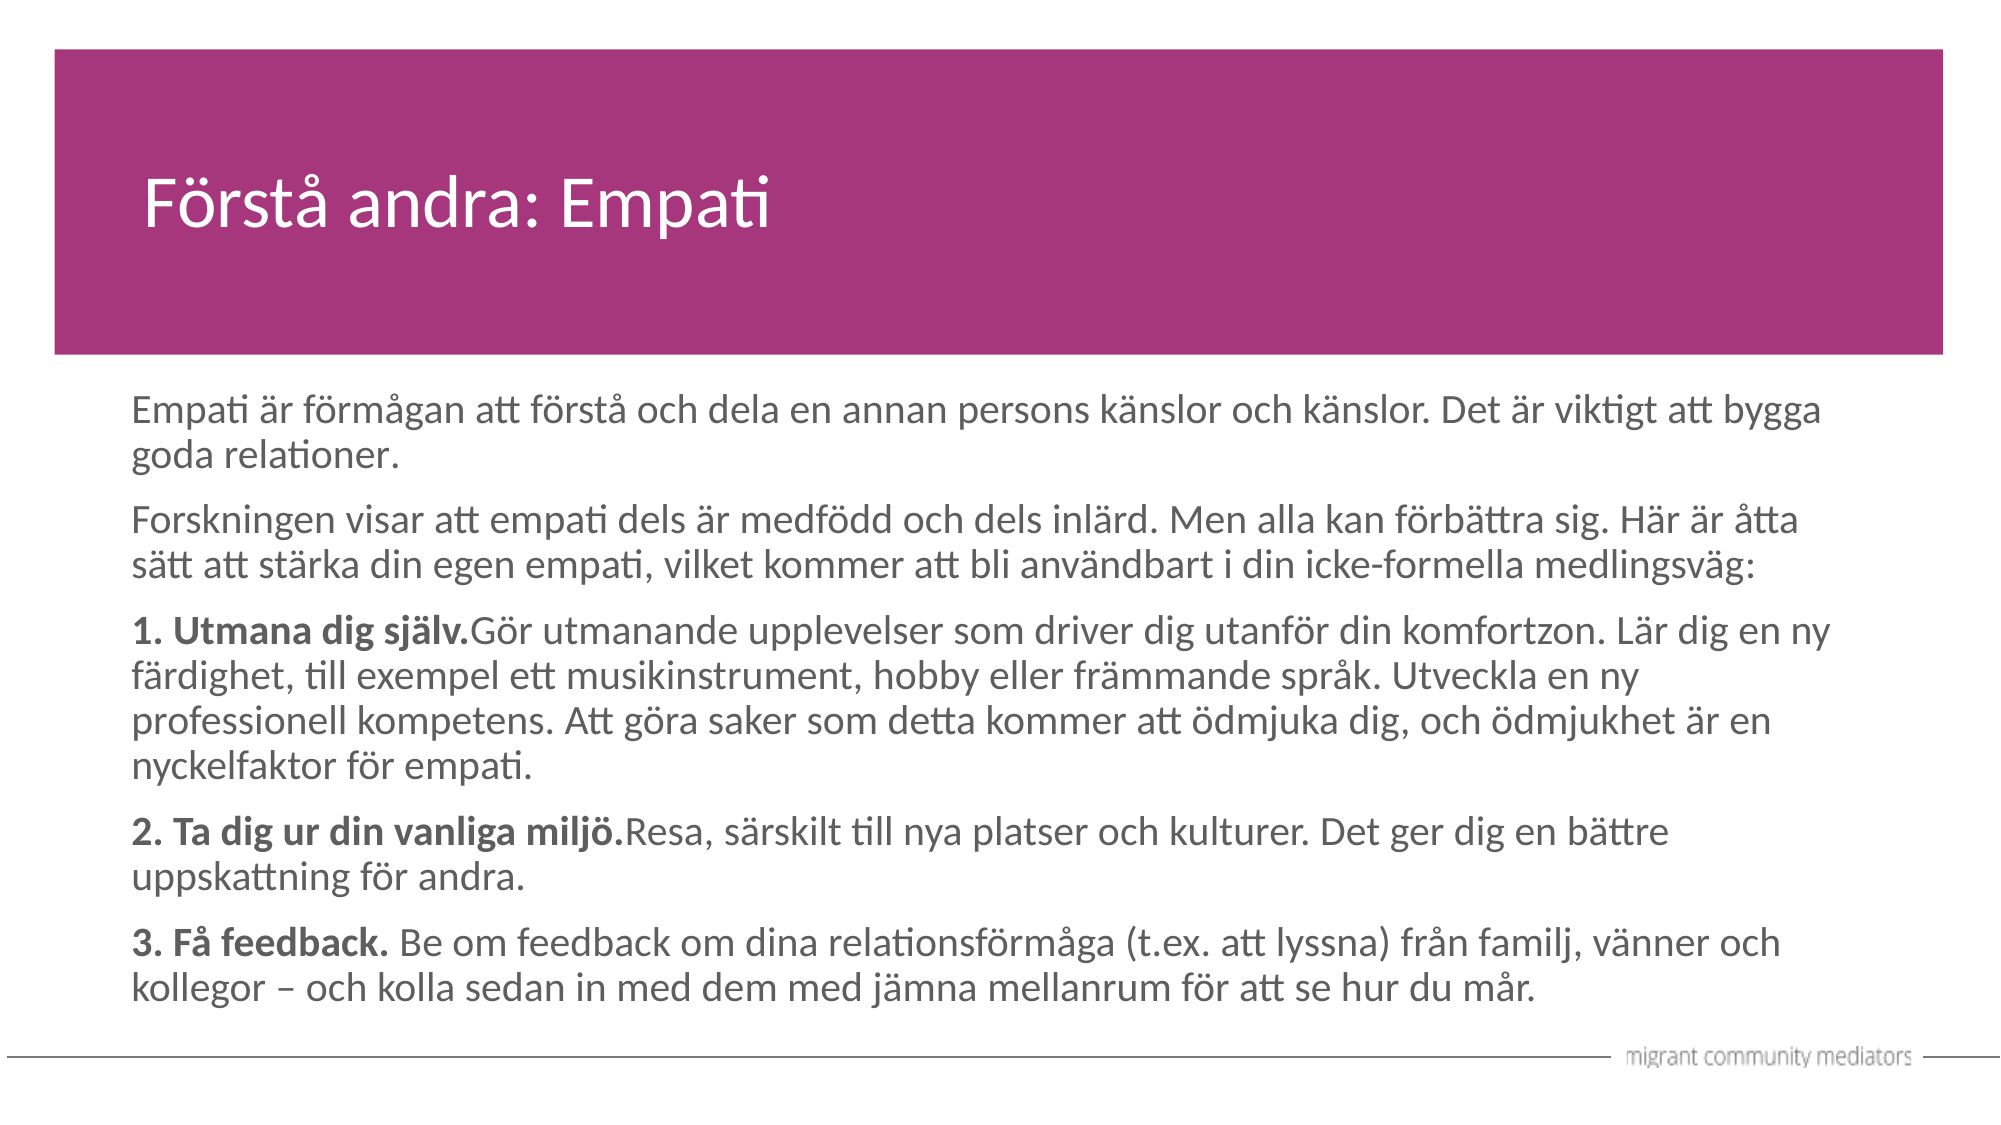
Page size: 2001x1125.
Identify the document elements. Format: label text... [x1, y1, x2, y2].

list Empati är förmågan att förstå och dela en annan persons känslor och känslor. Det är viktigt att bygga goda relationer. Forskningen visar att empati dels är medfödd och dels inlärd. Men alla kan förbättra sig. Här är åtta sätt att stärka din egen empati, vilket kommer att bli användbart i din icke-formella medlingsväg: 1. Utmana dig själv.Gör utmanande upplevelser som driver dig utanför din komfortzon. Lär dig en ny färdighet, till exempel ett musikinstrument, hobby eller främmande språk. Utveckla en ny professionell kompetens. Att göra saker som detta kommer att ödmjuka dig, och ödmjukhet är en nyckelfaktor för empati. 2. Ta dig ur din vanliga miljö.Resa, särskilt till nya platser och kulturer. Det ger dig en bättre uppskattning för andra. 3. Få feedback. Be om feedback om dina relationsförmåga (t.ex. att lyssna) från familj, vänner och kollegor – och kolla sedan in med dem med jämna mellanrum för att se hur du mår. [116, 379, 1862, 1052]
list Förstå andra: Empati [128, 154, 1862, 270]
